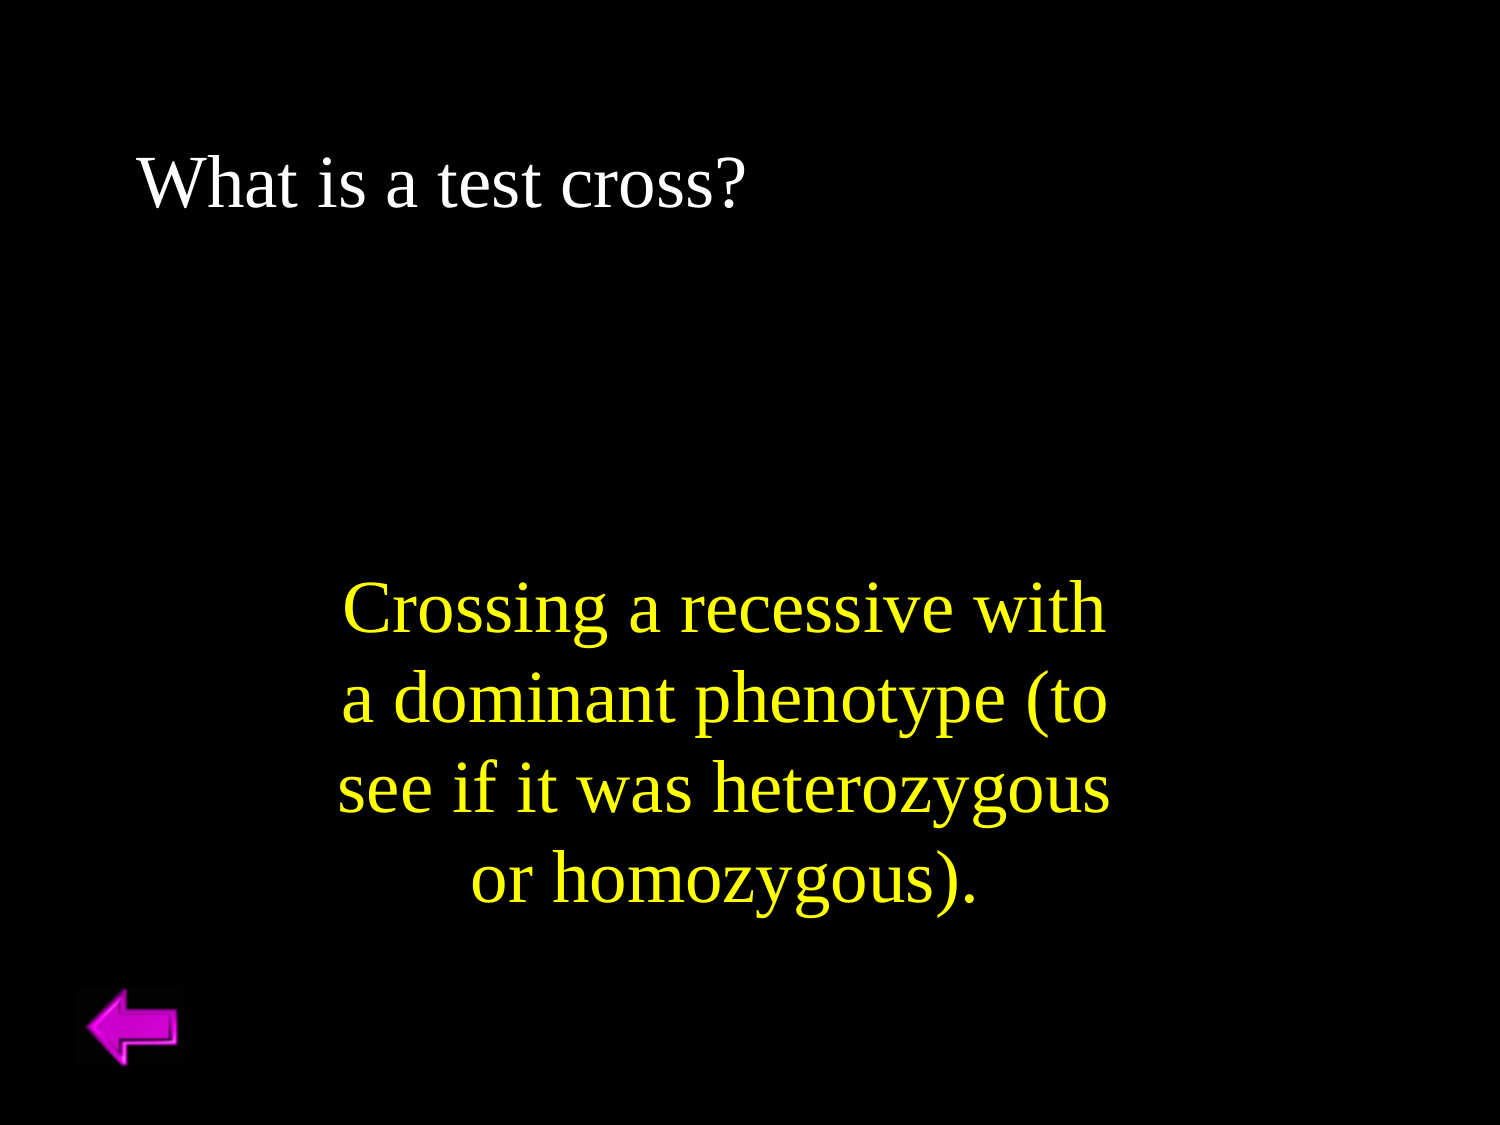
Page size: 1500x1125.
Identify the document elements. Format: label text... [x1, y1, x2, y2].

text_box Crossing a recessive with a dominant phenotype (to see if it was heterozygous or homozygous). [324, 549, 1125, 925]
text_box What is a test cross? [128, 124, 1500, 230]
picture [74, 987, 183, 1066]
